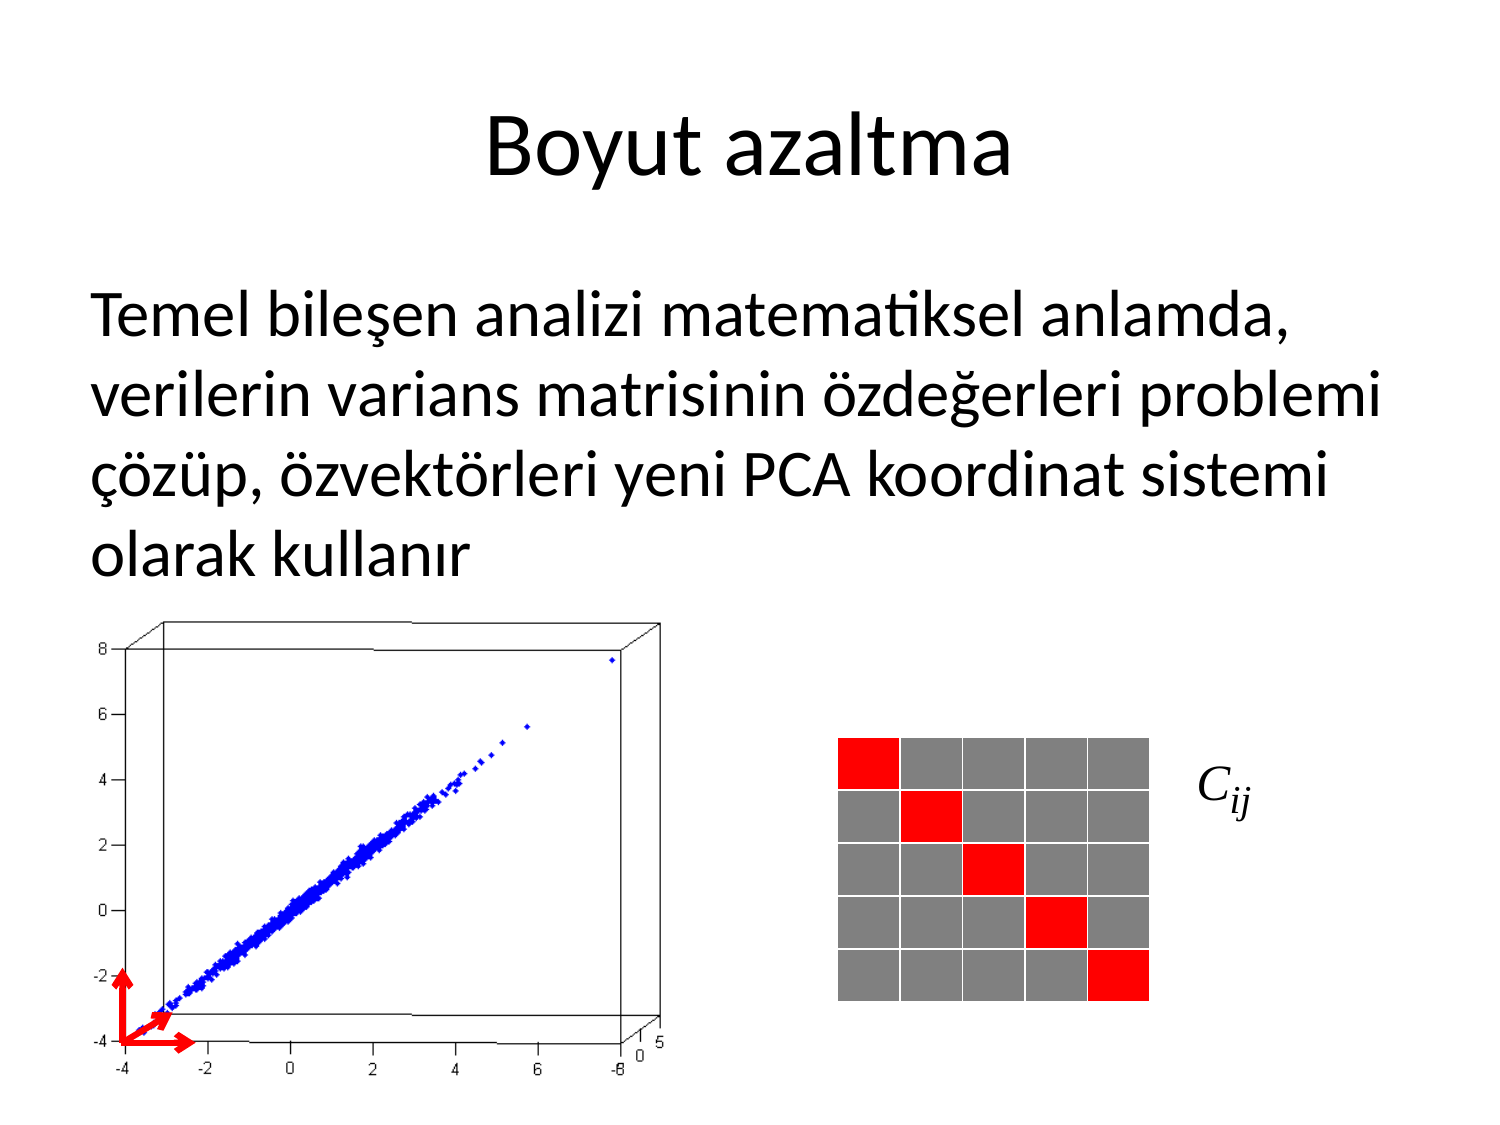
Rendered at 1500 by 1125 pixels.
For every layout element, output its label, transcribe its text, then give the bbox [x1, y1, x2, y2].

table_cell [1026, 844, 1087, 895]
table_cell [1026, 897, 1087, 948]
table_cell [1088, 844, 1149, 895]
table_cell [838, 950, 899, 1001]
list Temel bileşen analizi matematiksel anlamda, verilerin varians matrisinin özdeğerleri problemi çözüp, özvektörleri yeni PCA koordinat sistemi olarak kullanır [75, 262, 1425, 1005]
table_cell [1088, 791, 1149, 842]
table_cell [901, 844, 962, 895]
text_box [1187, 749, 1267, 836]
table_cell [901, 791, 962, 842]
table_cell [963, 791, 1024, 842]
table_cell [838, 791, 899, 842]
table_header [901, 738, 962, 789]
picture [34, 582, 726, 1101]
table_cell [901, 897, 962, 948]
title Boyut azaltma [75, 45, 1425, 233]
table_cell [1088, 897, 1149, 948]
table_cell [1026, 950, 1087, 1001]
table_header [963, 738, 1024, 789]
table_header [838, 738, 899, 789]
table_cell [901, 950, 962, 1001]
table_header [1026, 738, 1087, 789]
table_cell [838, 844, 899, 895]
table_cell [963, 844, 1024, 895]
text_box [120, 967, 196, 1043]
table_cell [1026, 791, 1087, 842]
table_cell [1088, 950, 1149, 1001]
table_cell [963, 950, 1024, 1001]
table_cell [838, 897, 899, 948]
table_cell [963, 897, 1024, 948]
table_header [1088, 738, 1149, 789]
